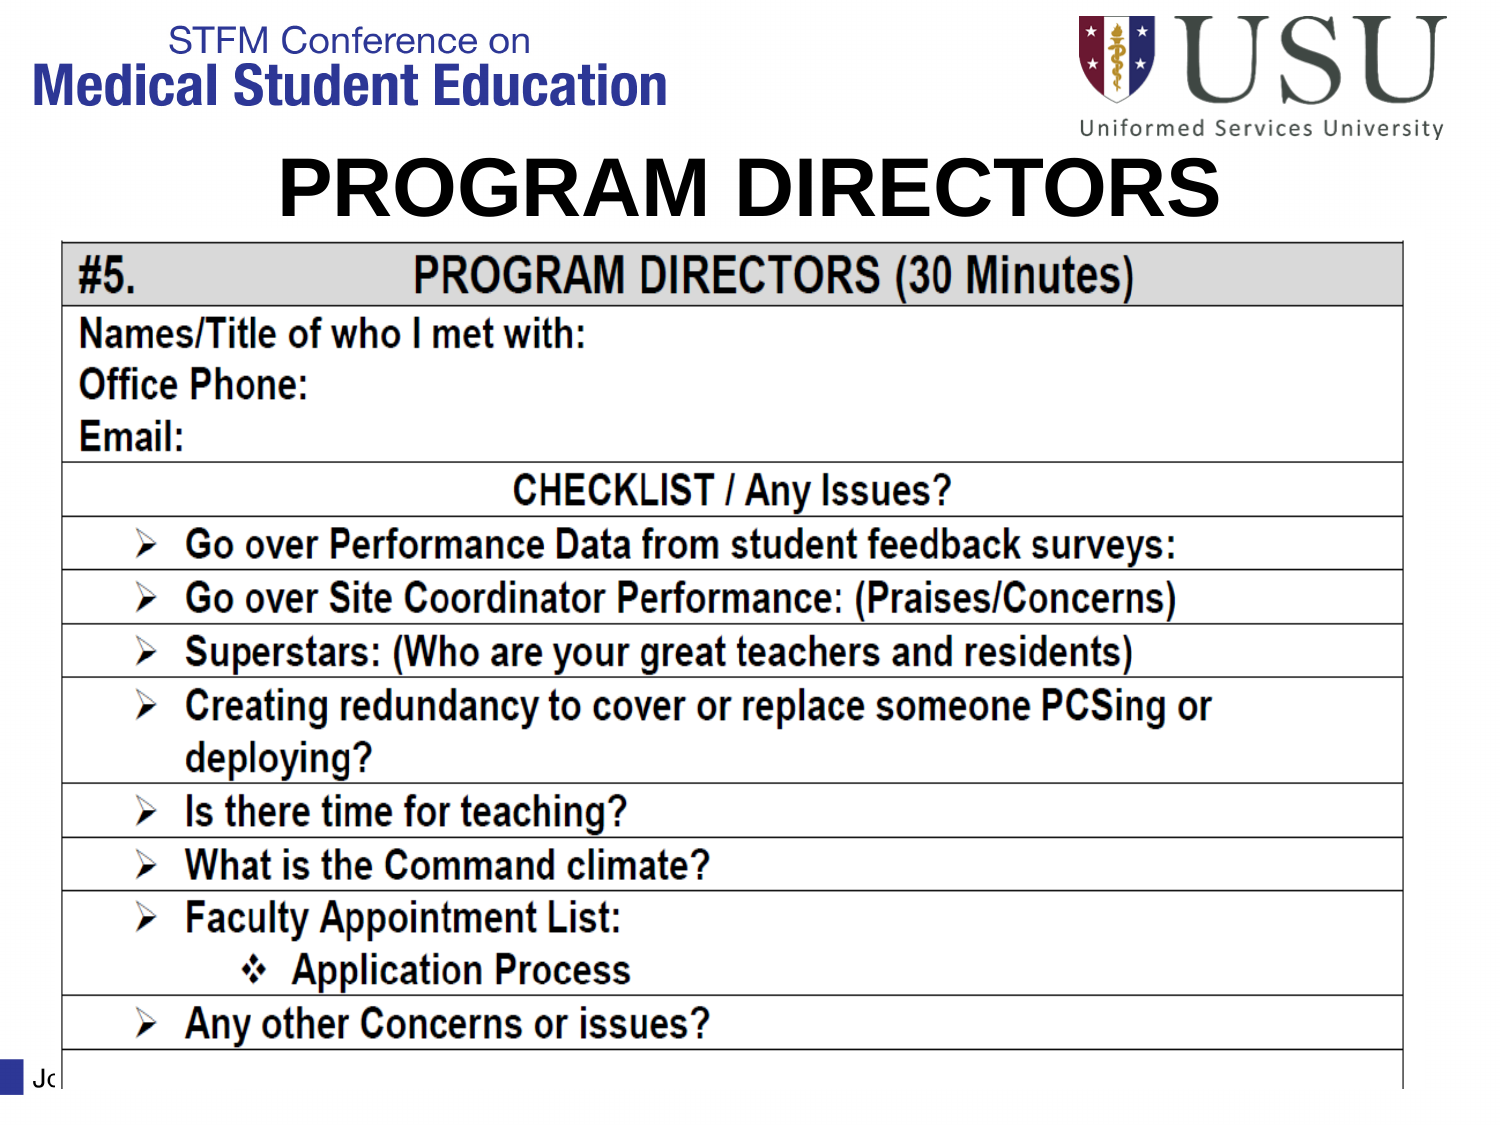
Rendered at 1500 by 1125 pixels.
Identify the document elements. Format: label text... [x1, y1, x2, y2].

picture [0, 0, 1500, 1125]
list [55, 228, 1426, 1089]
title PROGRAM DIRECTORS [75, 105, 1425, 227]
